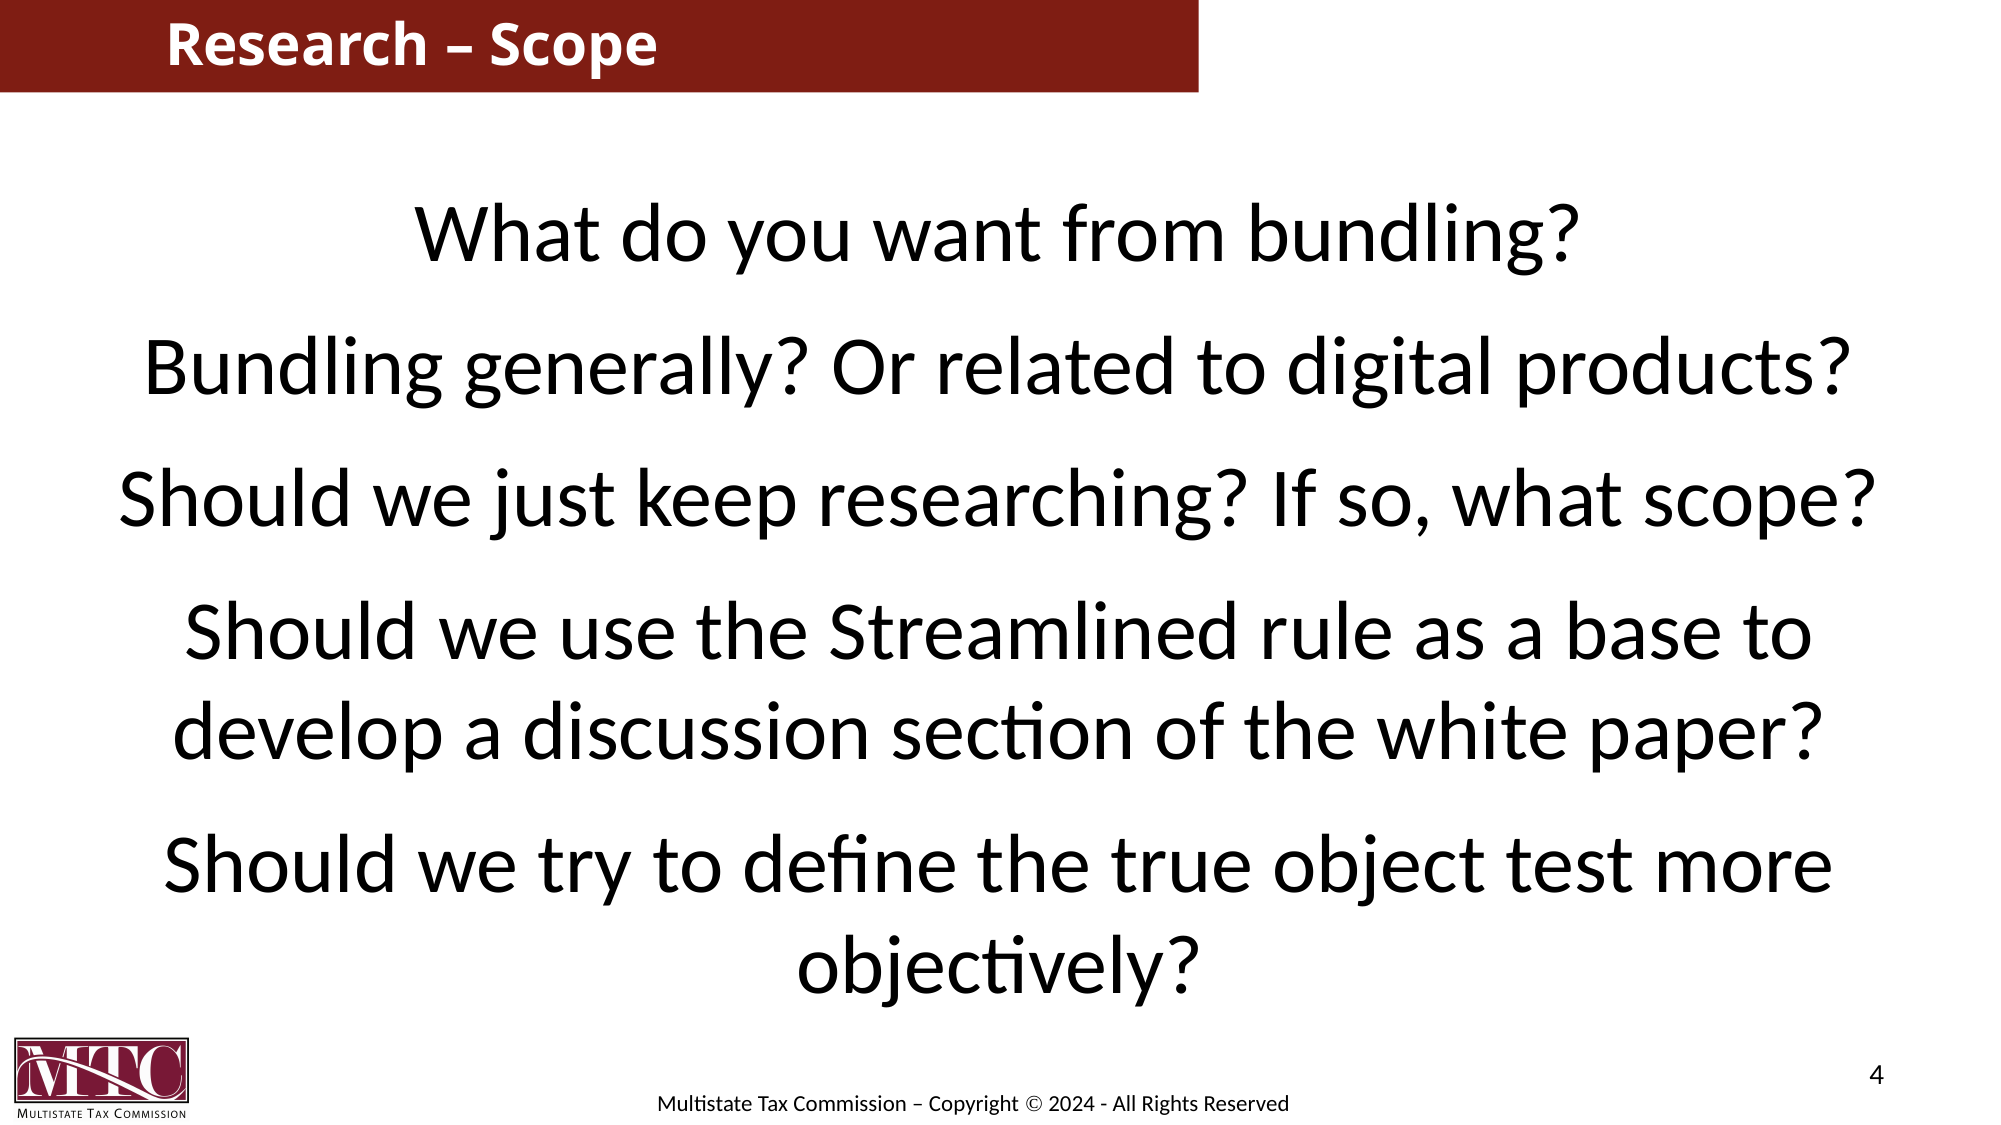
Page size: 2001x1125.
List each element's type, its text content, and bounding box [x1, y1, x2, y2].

picture [13, 1036, 190, 1125]
list What do you want from bundling? Bundling generally? Or related to digital products? Should we just keep researching? If so, what scope? Should we use the Streamlined rule as a base to develop a discussion section of the white paper? Should we try to define the true object test more objectively? [100, 71, 1900, 1054]
title Research – Scope [0, 0, 1199, 93]
slide_number 4 [1412, 1042, 1900, 1103]
